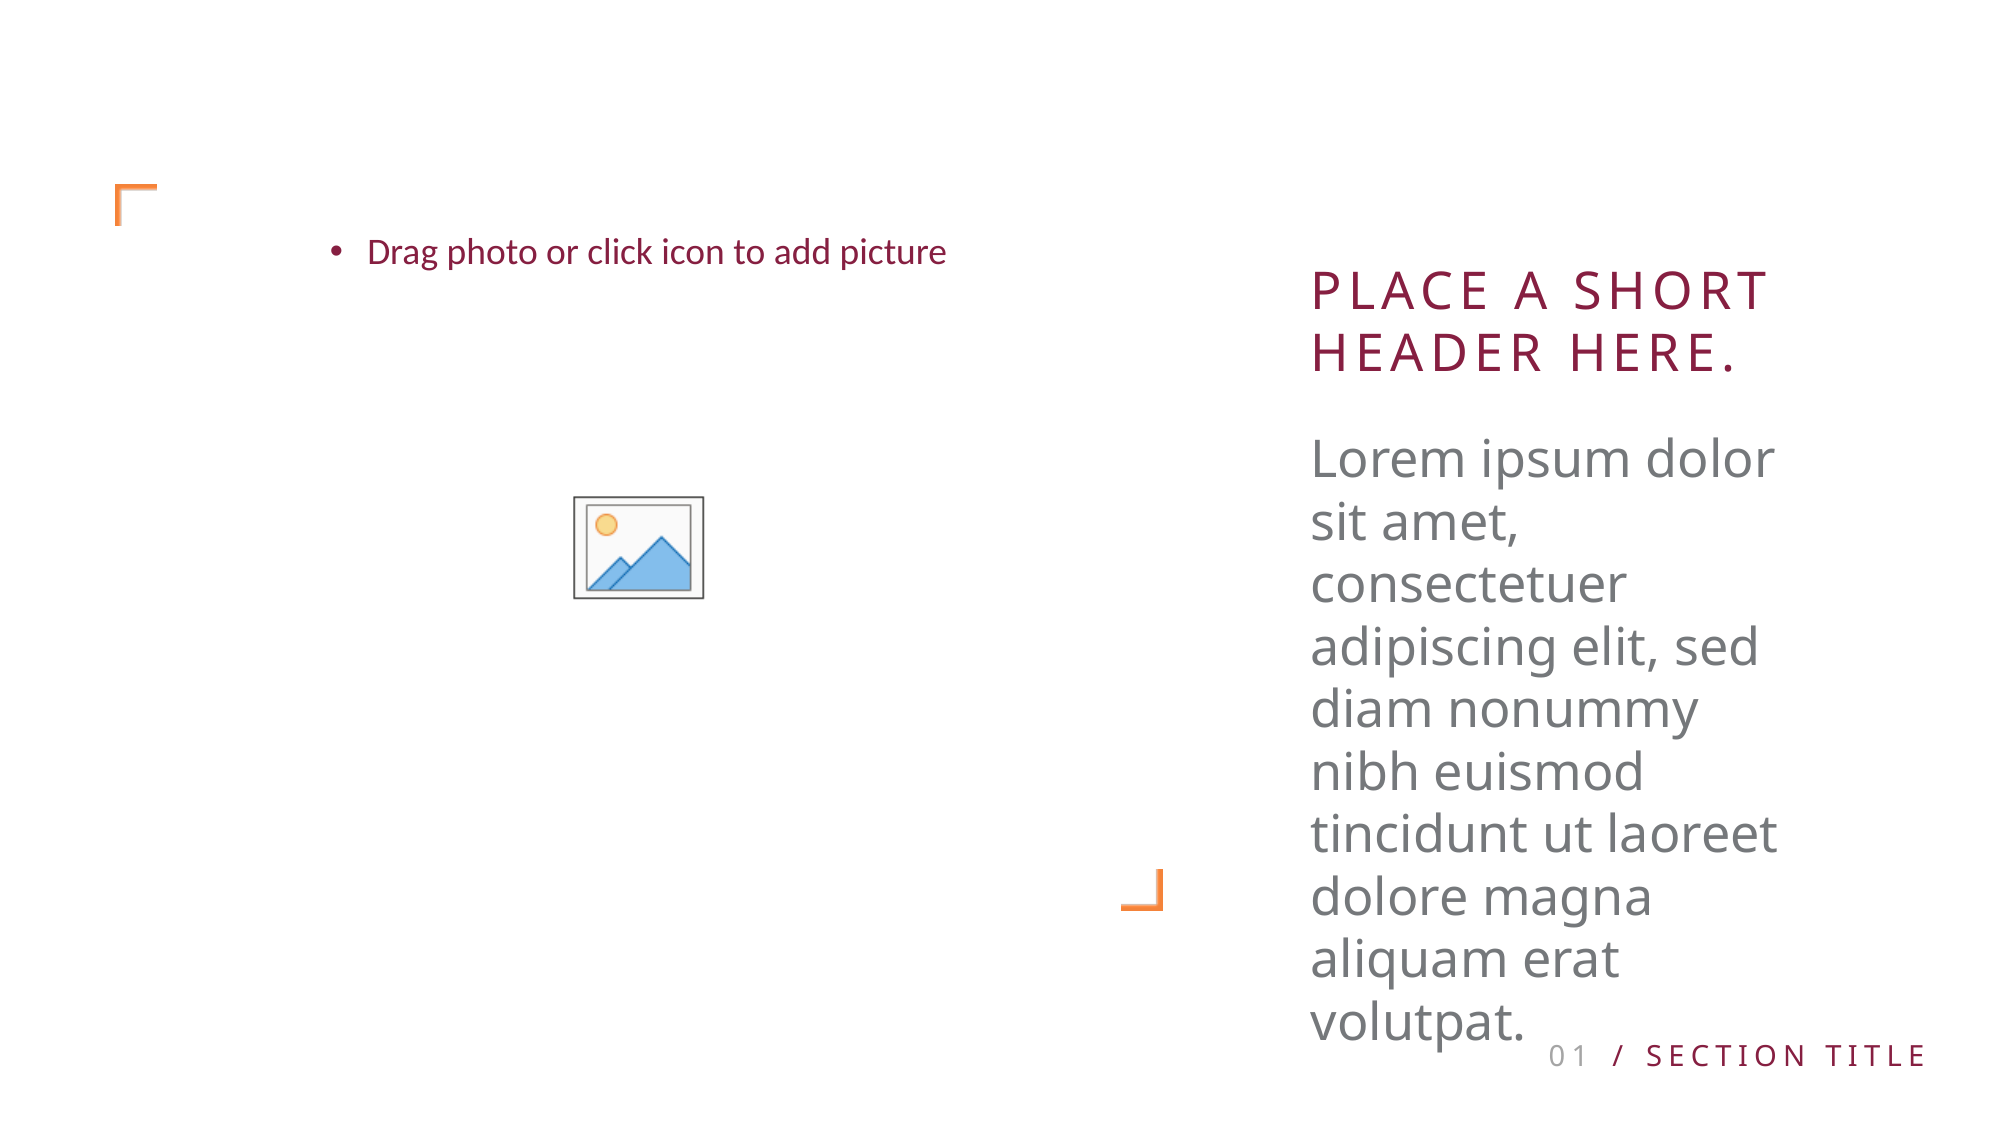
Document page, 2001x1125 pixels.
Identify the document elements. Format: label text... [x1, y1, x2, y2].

picture [115, 184, 1163, 911]
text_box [1302, 249, 1973, 876]
text_box SECTION TITLE [1638, 1011, 2000, 1080]
text_box / [1589, 1012, 1631, 1081]
text_box 01 [1479, 1011, 1596, 1080]
